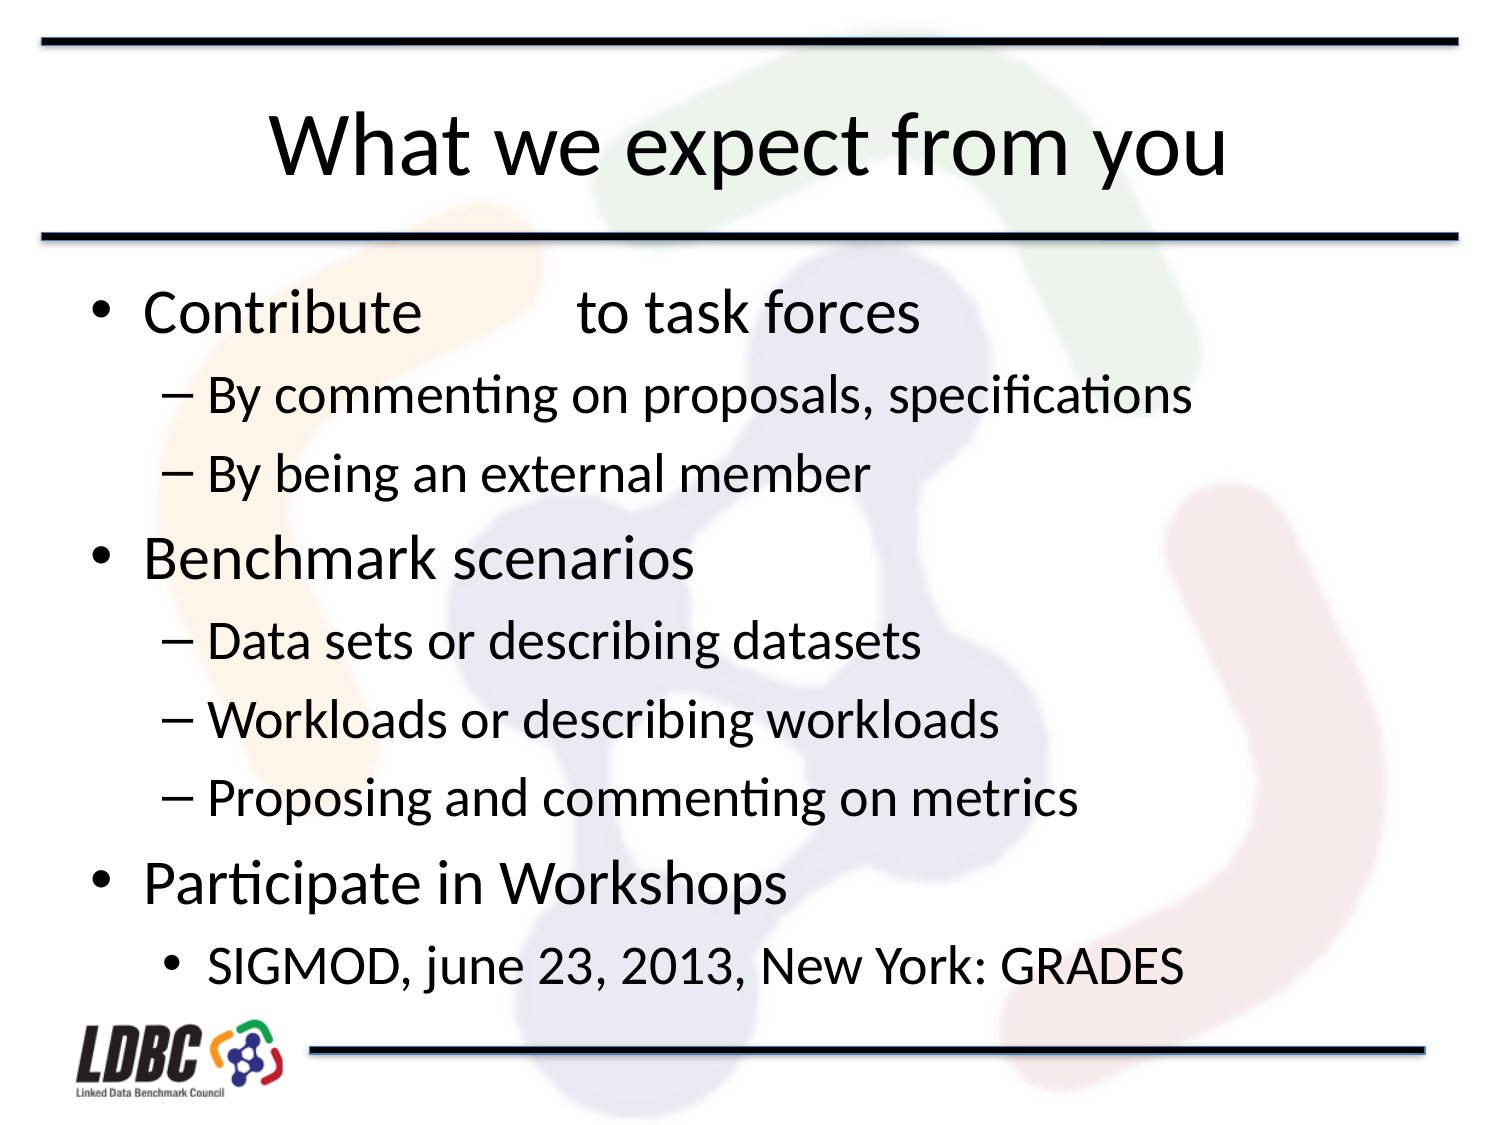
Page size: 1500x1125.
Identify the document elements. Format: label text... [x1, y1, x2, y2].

list Contribute to task forces By commenting on proposals, specifications By being an external member Benchmark scenarios Data sets or describing datasets Workloads or describing workloads Proposing and commenting on metrics Participate in Workshops SIGMOD, june 23, 2013, New York: GRADES [75, 262, 1425, 1005]
title What we expect from you [75, 45, 1425, 233]
